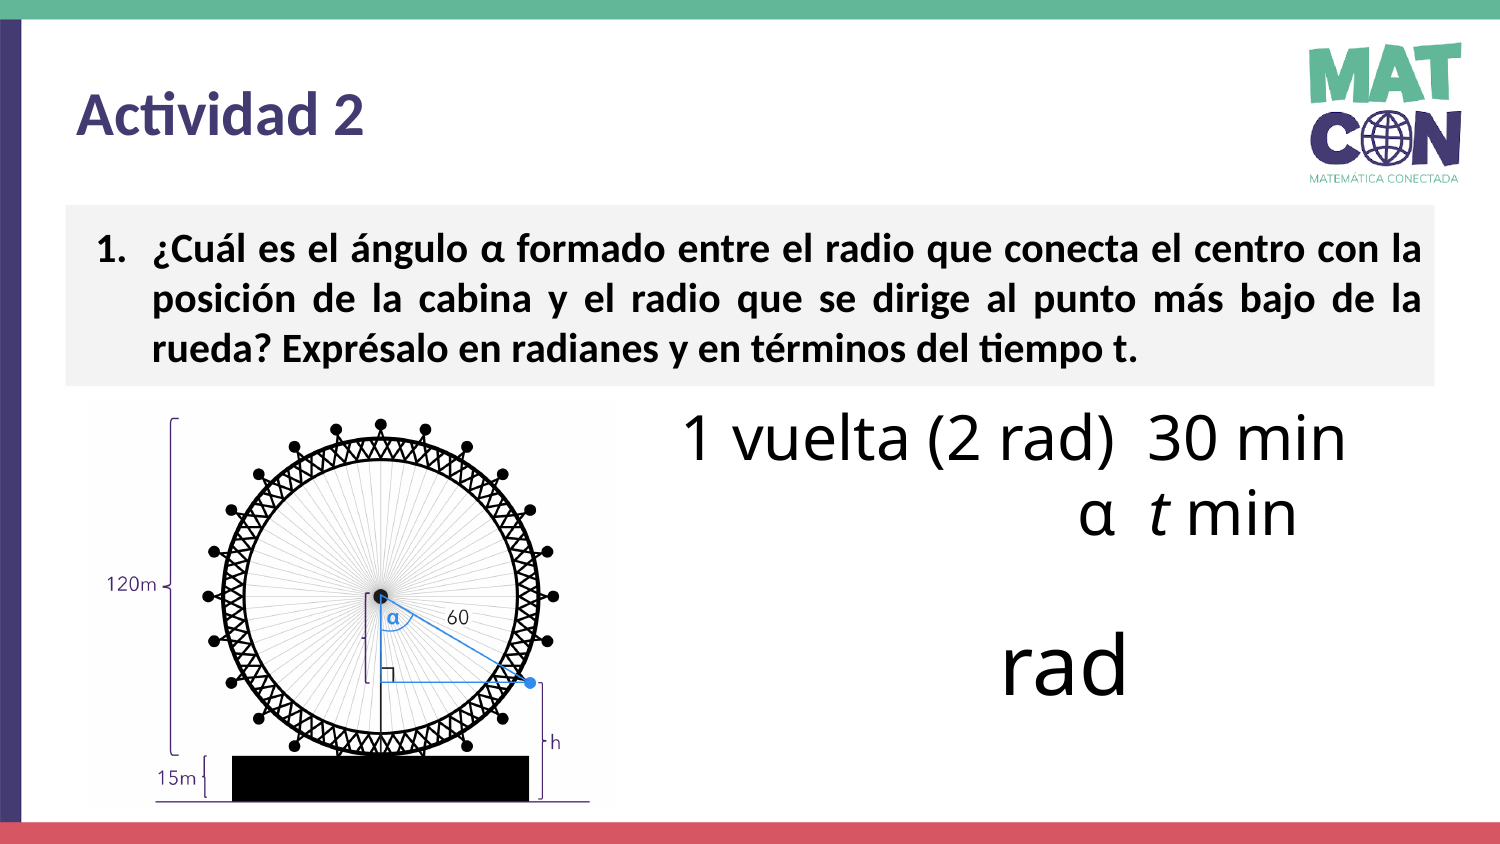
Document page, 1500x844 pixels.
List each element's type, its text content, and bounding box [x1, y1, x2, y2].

text_box ¿Cuál es el ángulo α formado entre el radio que conecta el centro con la posición de la cabina y el radio que se dirige al punto más bajo de la rueda? Exprésalo en radianes y en términos del tiempo t. [65, 205, 1435, 387]
picture [0, 0, 1500, 844]
text_box Actividad 2 [65, 67, 1071, 154]
